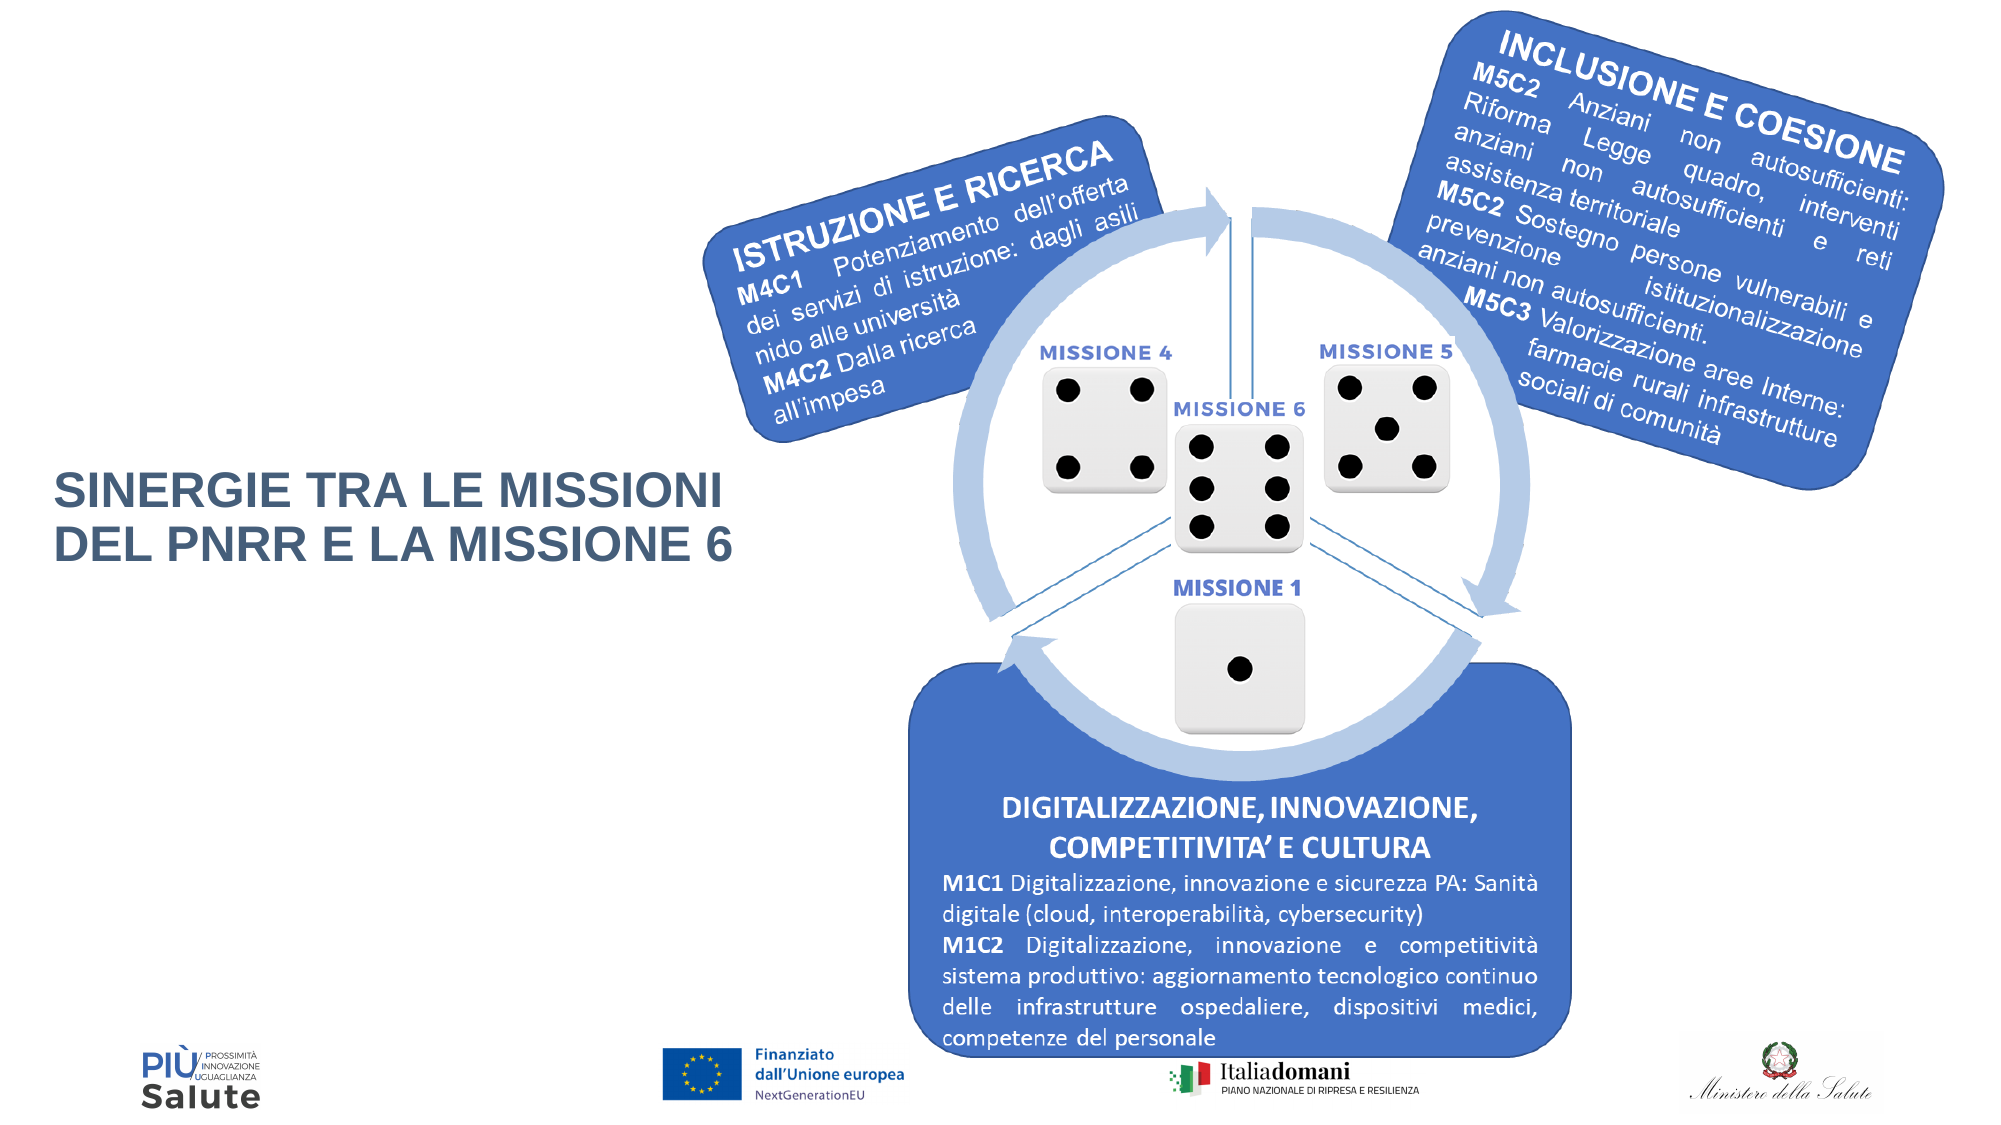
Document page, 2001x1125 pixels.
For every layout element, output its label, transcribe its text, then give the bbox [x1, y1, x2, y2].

picture [658, 4, 1949, 1114]
title SINERGIE TRA LE MISSIONI DEL PNRR E LA MISSIONE 6 [51, 422, 685, 613]
picture [140, 1043, 261, 1110]
